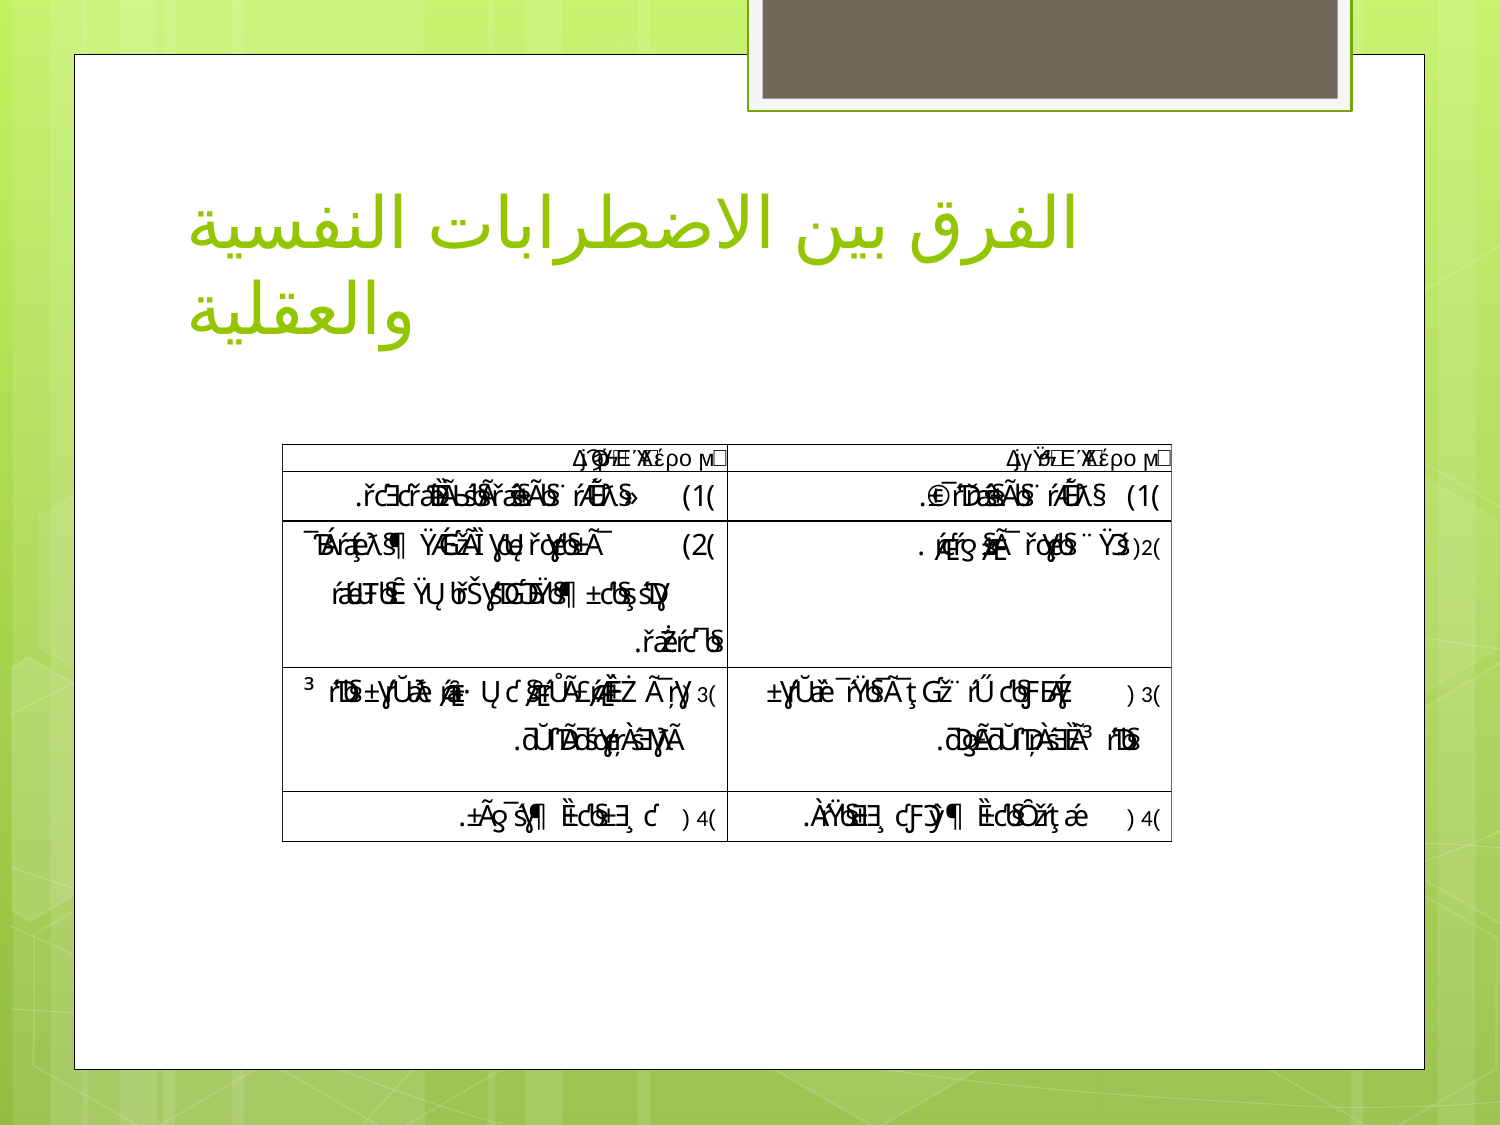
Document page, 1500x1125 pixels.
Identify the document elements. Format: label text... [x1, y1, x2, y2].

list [282, 443, 1172, 895]
title الفرق بين الاضطرابات النفسية والعقلية [171, 168, 1324, 357]
